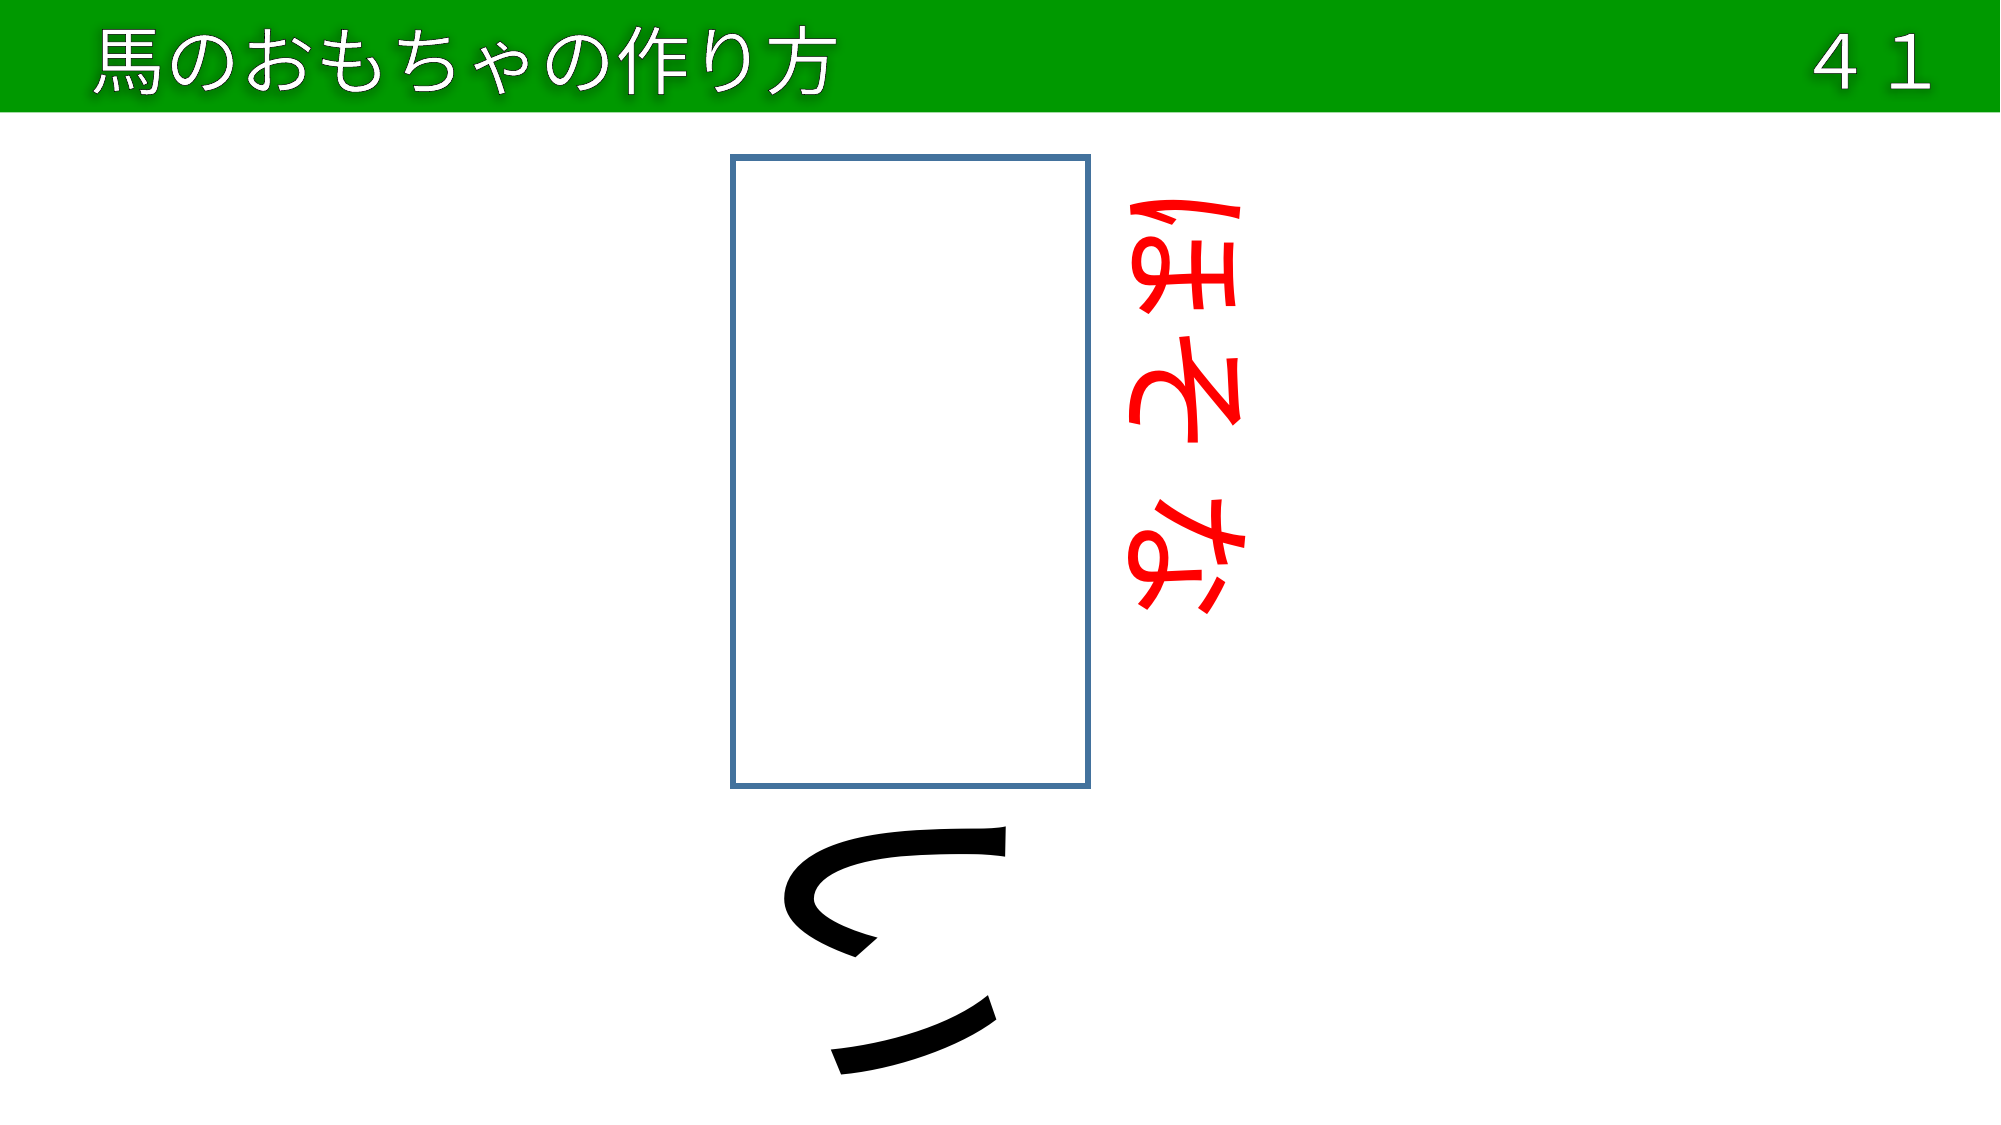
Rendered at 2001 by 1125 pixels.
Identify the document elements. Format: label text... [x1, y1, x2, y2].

text_box ４１ [1782, 6, 1963, 112]
text_box [0, 0, 2000, 113]
text_box 馬のおもちゃの作り方 [75, 6, 1235, 112]
text_box [732, 156, 1089, 787]
text_box なが [1089, 471, 1281, 764]
text_box 細長い [698, 147, 1108, 1125]
text_box ほそ [1089, 170, 1281, 463]
